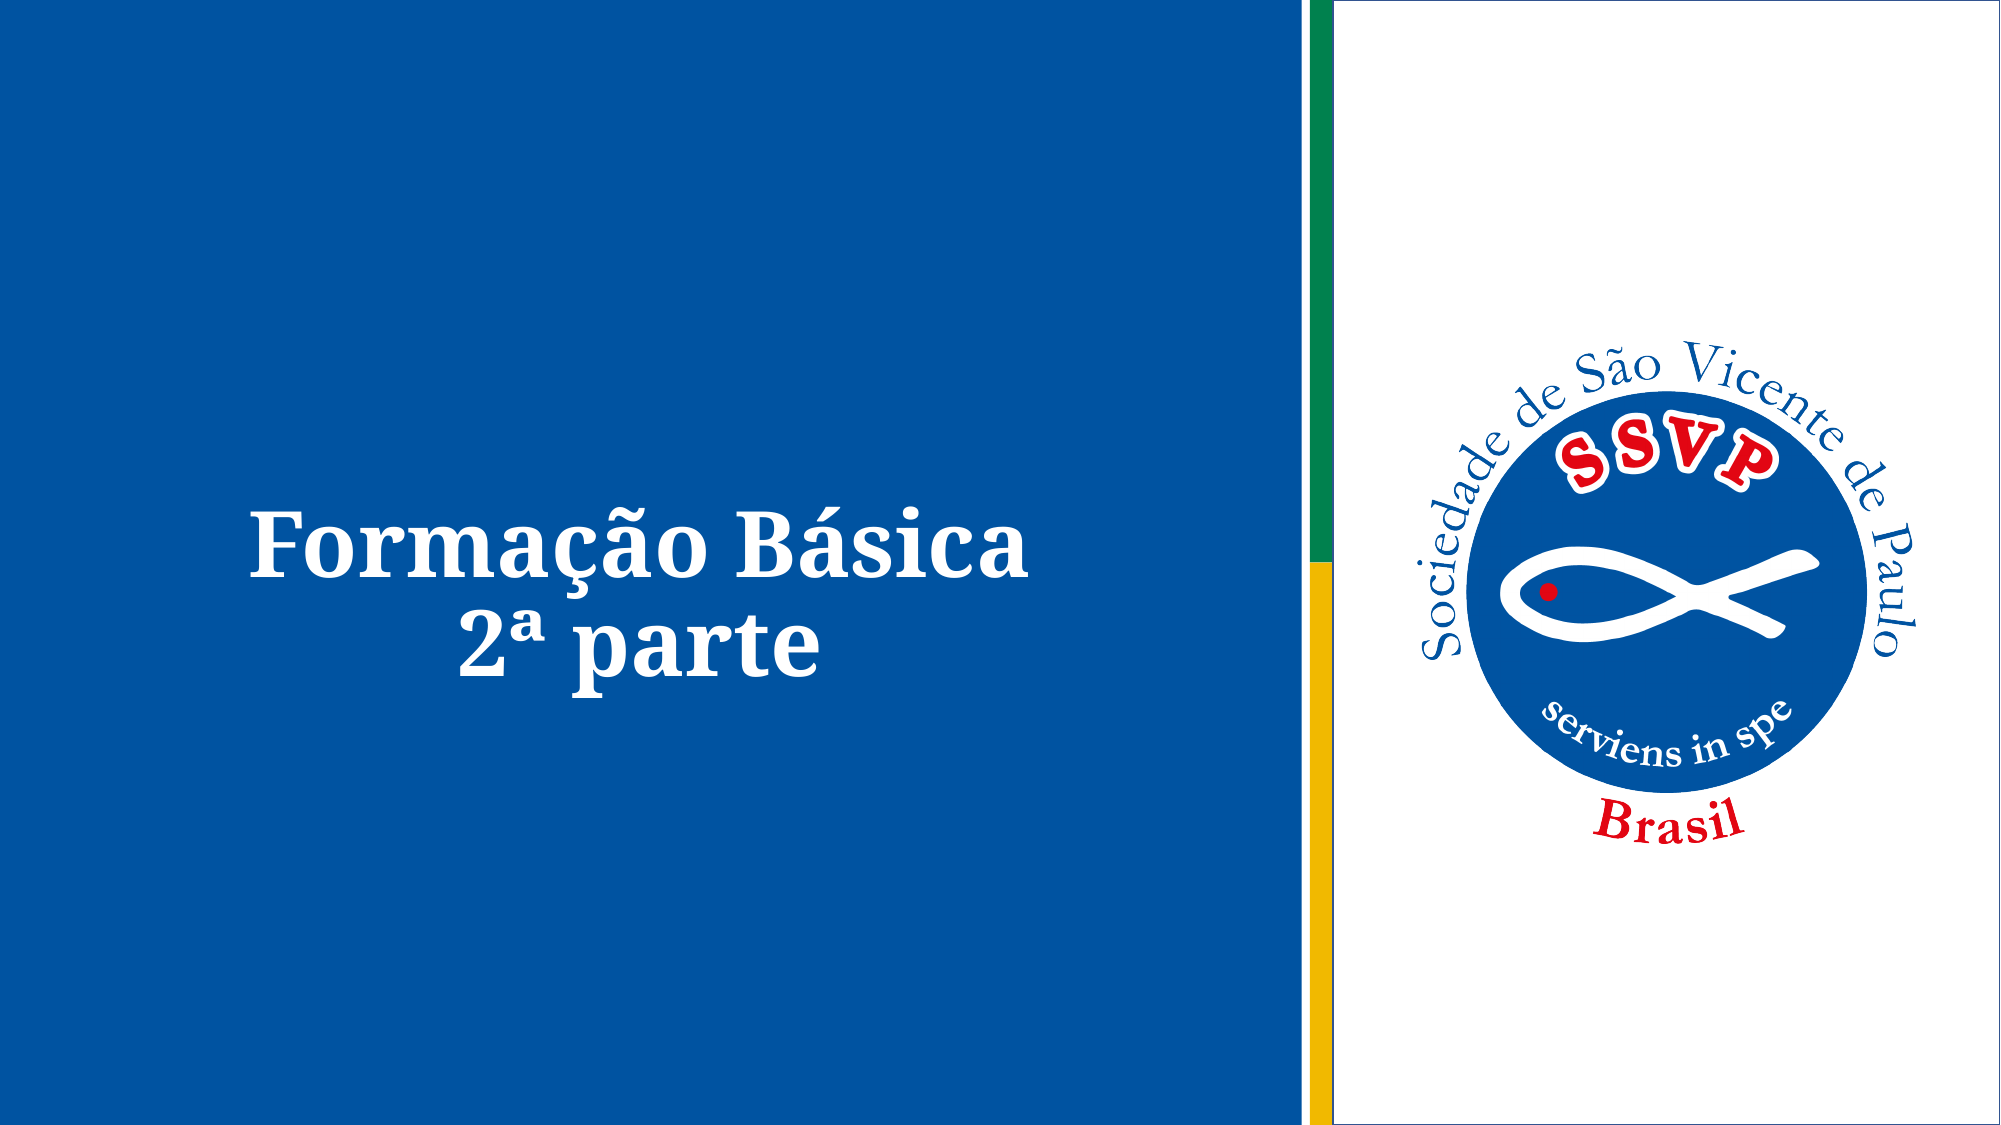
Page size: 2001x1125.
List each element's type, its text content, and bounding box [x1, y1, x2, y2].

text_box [758, 543, 1416, 582]
title Formação Básica 1ª parte [65, 485, 1166, 768]
text_box Formação Básica 2ª parte [90, 421, 1191, 704]
picture [1416, 341, 1916, 844]
text_box [0, 0, 1301, 1125]
text_box [1332, 0, 2000, 1125]
